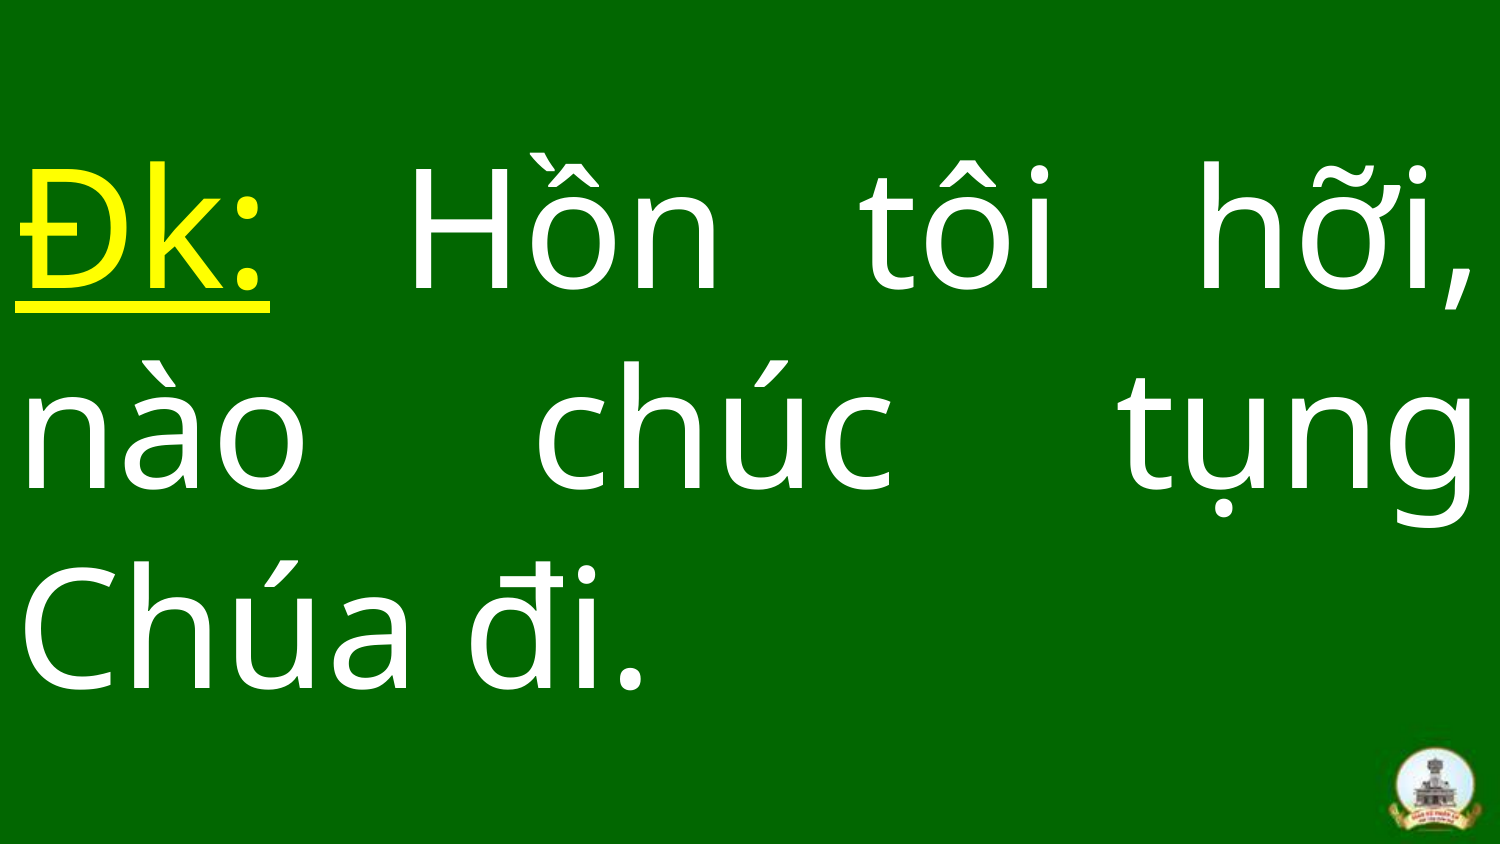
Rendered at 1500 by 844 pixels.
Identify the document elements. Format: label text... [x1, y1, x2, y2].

title Đk: Hồn tôi hỡi, nào chúc tụng Chúa đi. [0, 0, 1500, 844]
